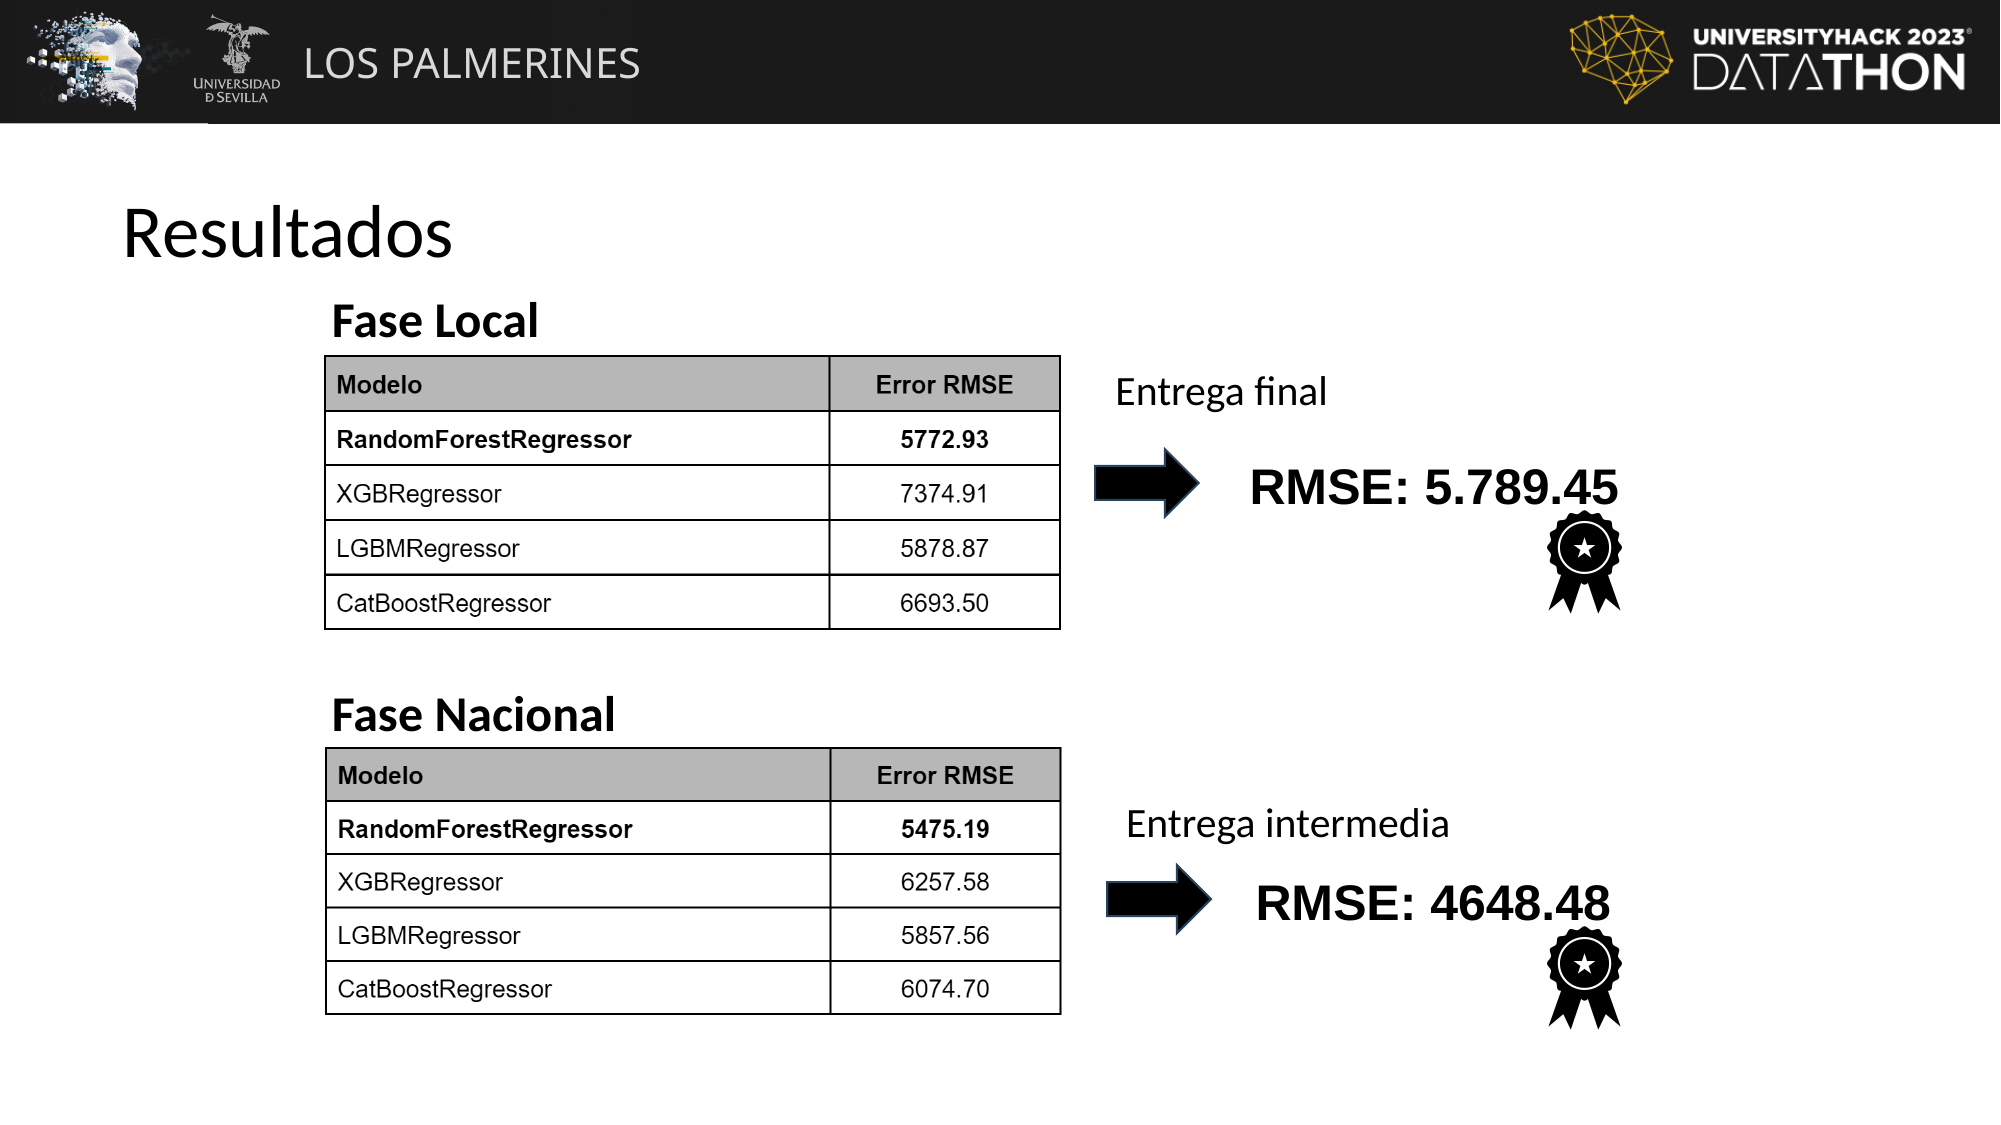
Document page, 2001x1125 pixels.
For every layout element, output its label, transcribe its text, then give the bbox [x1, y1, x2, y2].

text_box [189, 13, 661, 107]
text_box [1094, 446, 1201, 520]
text_box Fase Local [316, 280, 704, 350]
text_box RMSE: 5.789.45 [1234, 446, 1635, 522]
picture [1515, 909, 1654, 1047]
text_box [0, 0, 548, 124]
picture [316, 739, 1070, 1026]
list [548, 0, 2000, 124]
text_box Entrega intermedia [1111, 787, 1498, 853]
text_box Entrega final [1100, 356, 1487, 422]
picture [1515, 493, 1654, 631]
text_box RMSE: 4648.48 [1240, 862, 1641, 938]
text_box [1106, 862, 1213, 936]
picture [316, 350, 1066, 637]
text_box Fase Nacional [316, 673, 704, 739]
text_box Resultados [107, 174, 1952, 280]
